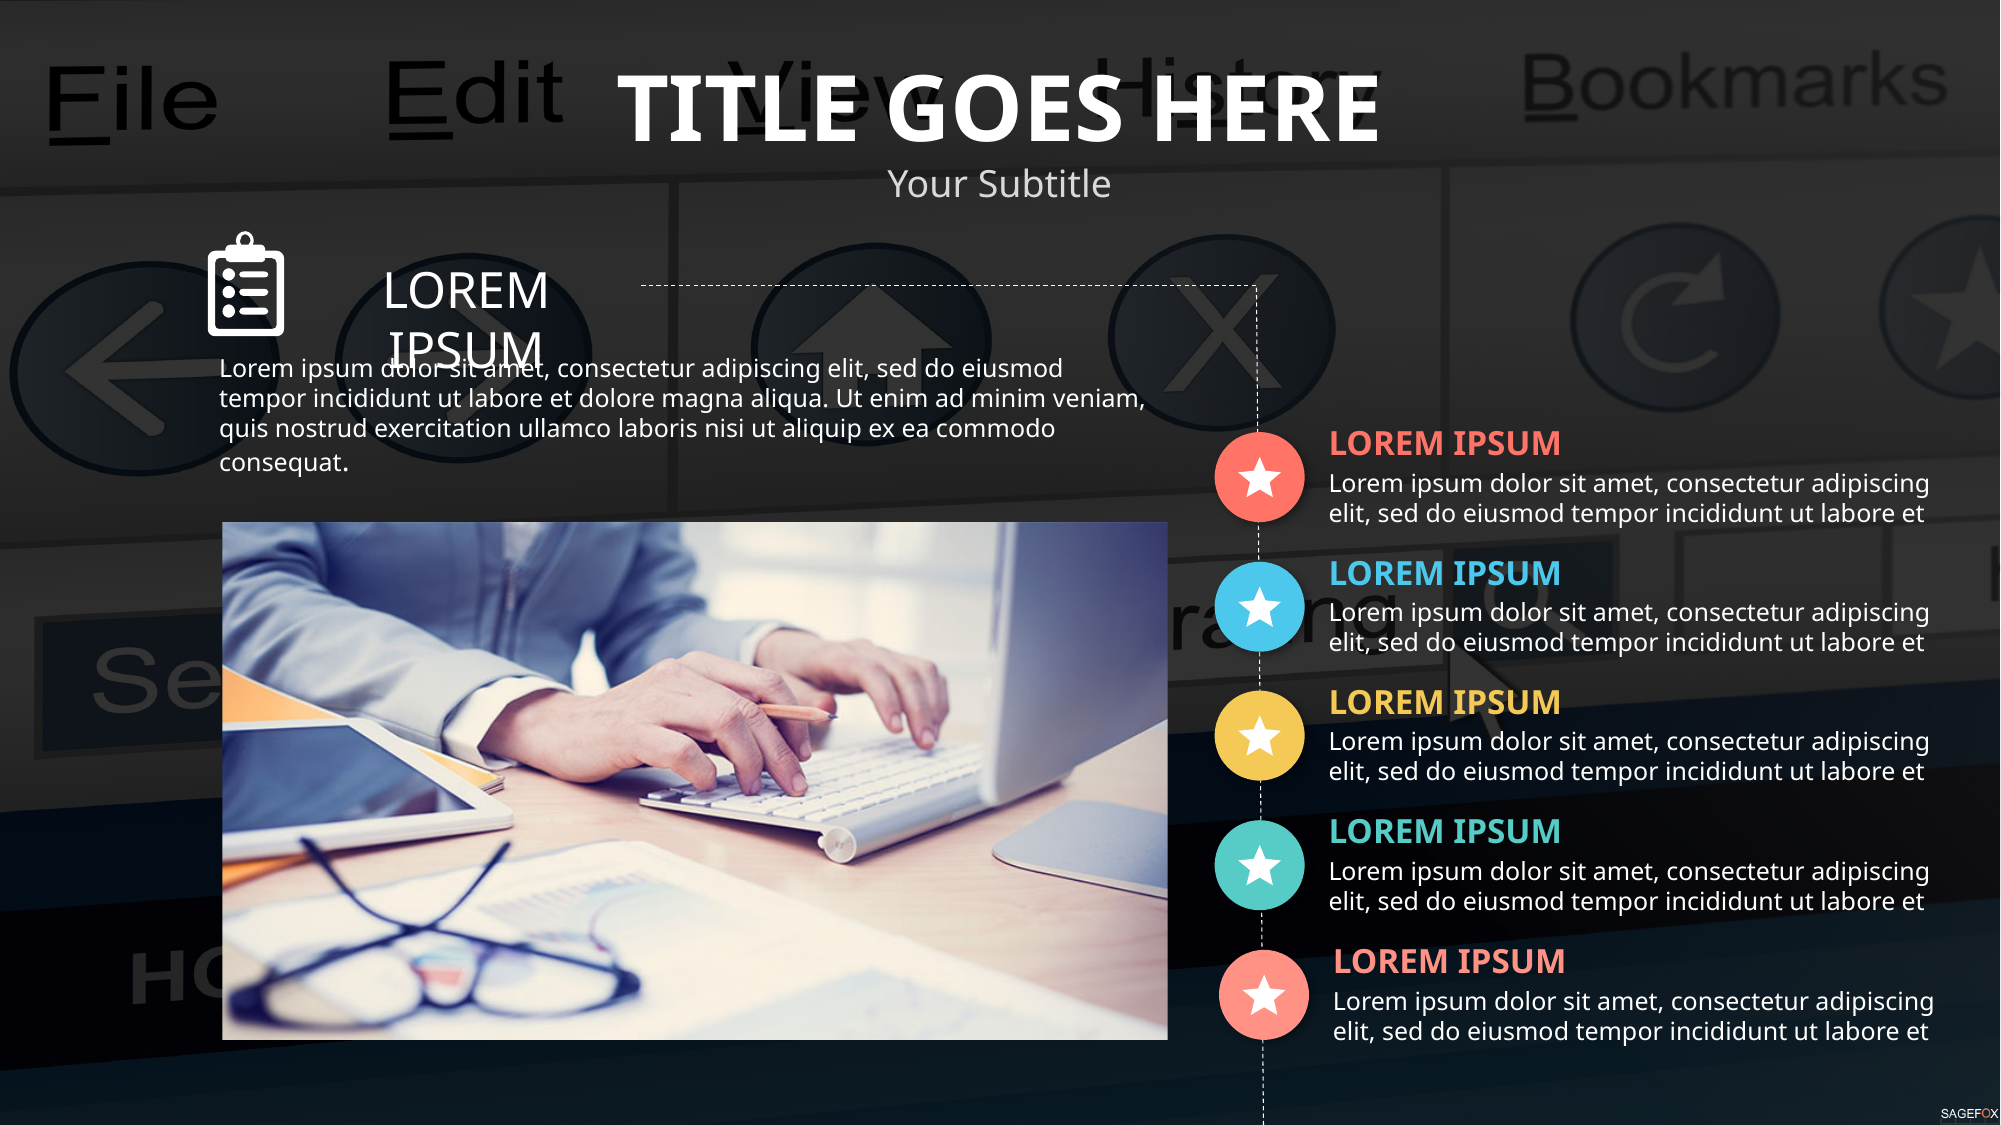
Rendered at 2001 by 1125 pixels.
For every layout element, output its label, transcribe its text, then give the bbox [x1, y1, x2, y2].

text_box LOREM IPSUM Lorem ipsum dolor sit amet, consectetur adipiscing elit, sed do eiusmod tempor incididunt ut labore et [1322, 935, 1958, 1050]
text_box LOREM IPSUM Lorem ipsum dolor sit amet, consectetur adipiscing elit, sed do eiusmod tempor incididunt ut labore et [1318, 805, 1953, 921]
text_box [1214, 432, 1305, 523]
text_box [207, 231, 285, 337]
text_box LOREM IPSUM Lorem ipsum dolor sit amet, consectetur adipiscing elit, sed do eiusmod tempor incididunt ut labore et [1318, 417, 1953, 533]
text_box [1256, 1040, 1264, 1125]
text_box LOREM IPSUM [292, 250, 642, 344]
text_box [1256, 781, 1264, 820]
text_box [1218, 949, 1309, 1040]
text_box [1256, 523, 1264, 561]
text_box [1214, 820, 1305, 911]
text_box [1256, 287, 1264, 432]
text_box TITLE GOES HERE Your Subtitle [548, 42, 1452, 212]
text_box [1214, 690, 1305, 781]
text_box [1256, 911, 1264, 949]
text_box LOREM IPSUM Lorem ipsum dolor sit amet, consectetur adipiscing elit, sed do eiusmod tempor incididunt ut labore et [1318, 546, 1953, 662]
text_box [1214, 561, 1305, 652]
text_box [1256, 652, 1264, 690]
text_box [221, 521, 1169, 1041]
text_box LOREM IPSUM Lorem ipsum dolor sit amet, consectetur adipiscing elit, sed do eiusmod tempor incididunt ut labore et [1318, 675, 1953, 791]
text_box Lorem ipsum dolor sit amet, consectetur adipiscing elit, sed do eiusmod tempor incididunt ut labore et dolore magna aliqua. Ut enim ad minim veniam, quis nostrud exercitation ullamco laboris nisi ut aliquip ex ea commodo consequat. [204, 344, 1168, 485]
picture [0, 0, 2001, 1125]
